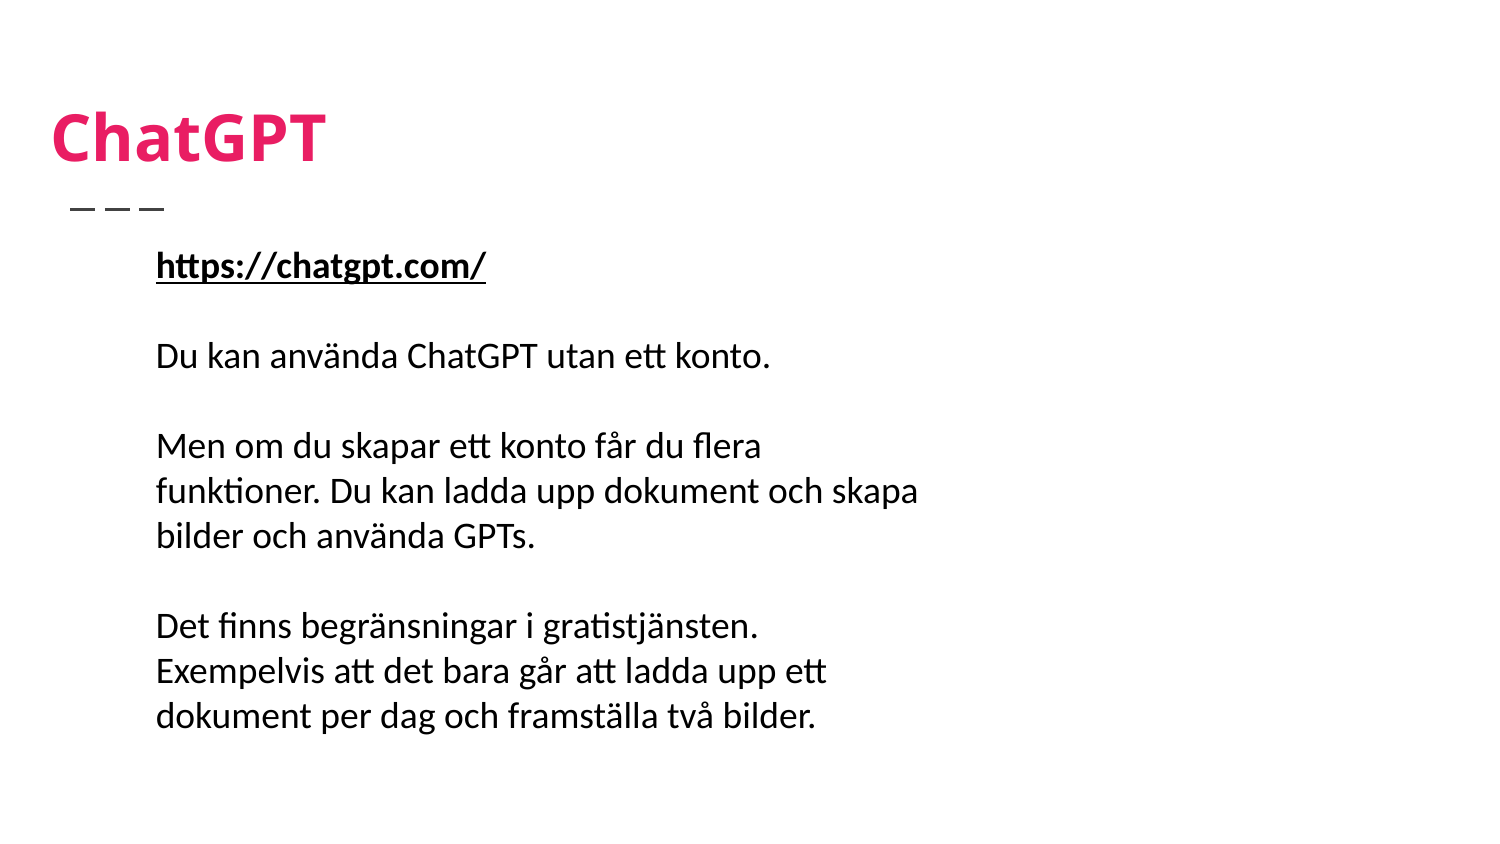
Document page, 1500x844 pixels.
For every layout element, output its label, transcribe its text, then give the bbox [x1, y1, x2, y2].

text_box https://chatgpt.com/ Du kan använda ChatGPT utan ett konto. Men om du skapar ett konto får du flera funktioner. Du kan ladda upp dokument och skapa bilder och använda GPTs. Det finns begränsningar i gratistjänsten. Exempelvis att det bara går att ladda upp ett dokument per dag och framställa två bilder. [140, 226, 938, 830]
title ChatGPT [35, 69, 1433, 190]
